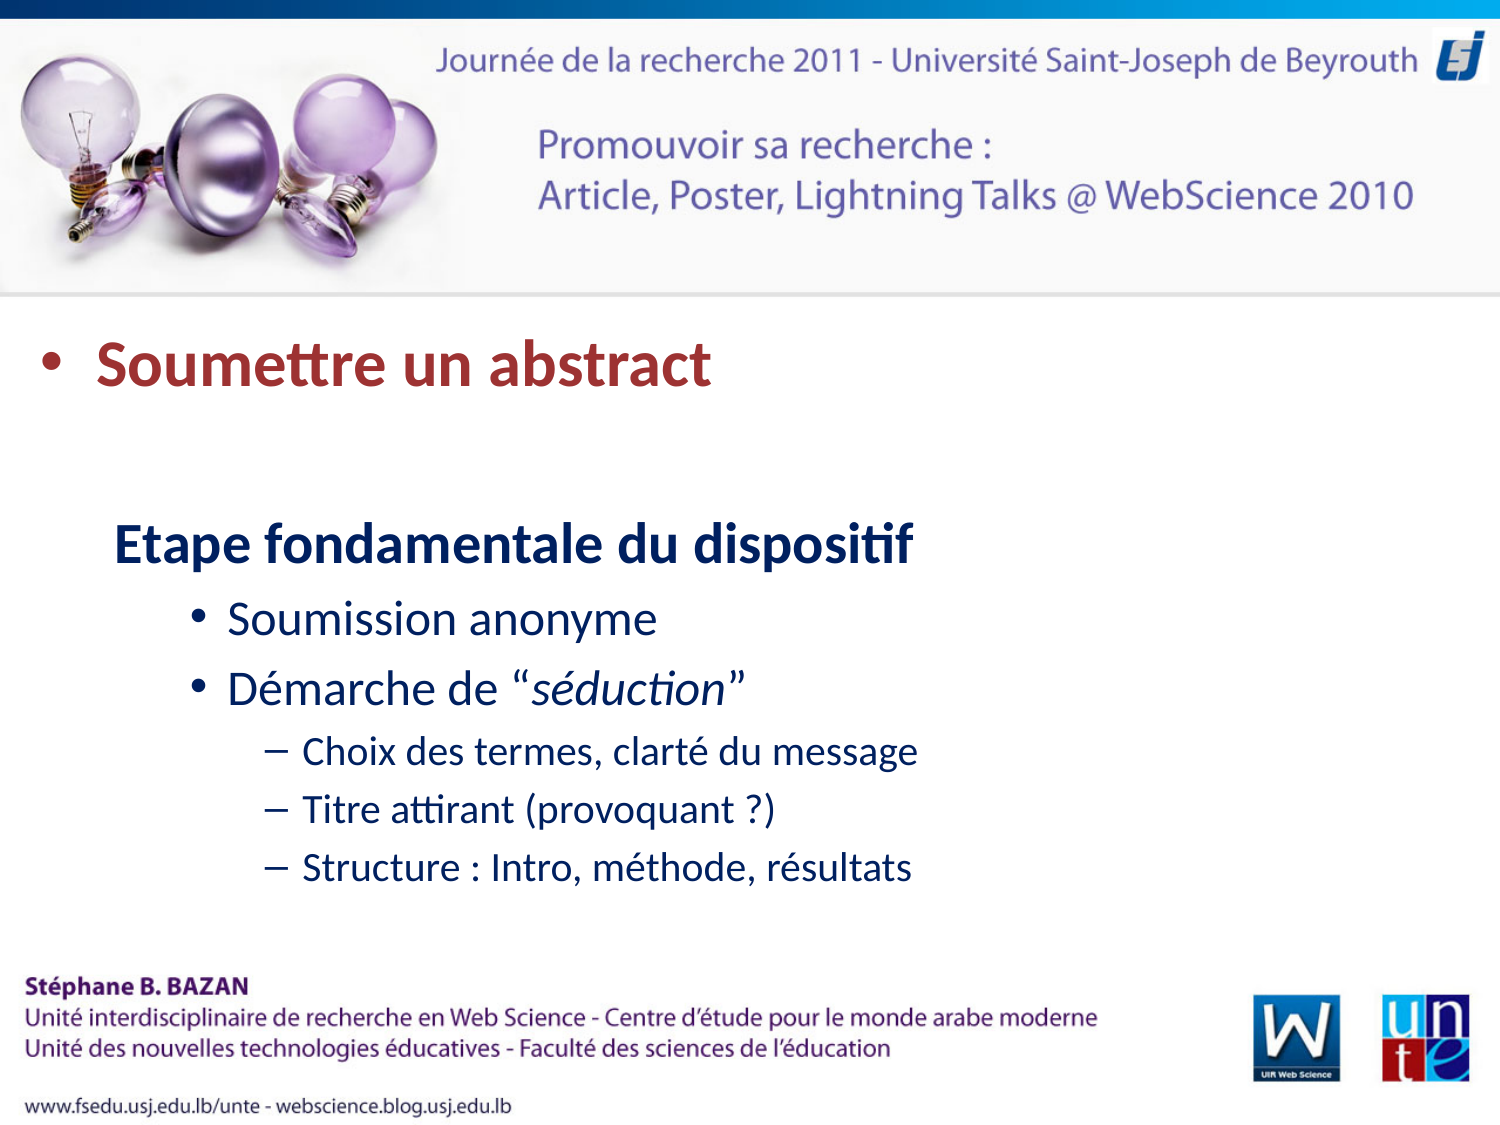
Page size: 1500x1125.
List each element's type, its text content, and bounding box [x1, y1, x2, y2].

picture [0, 0, 1500, 1125]
list Soumettre un abstract Etape fondamentale du dispositif Soumission anonyme Démarche de “séduction” Choix des termes, clarté du message Titre attirant (provoquant ?) Structure : Intro, méthode, résultats [24, 312, 1488, 950]
